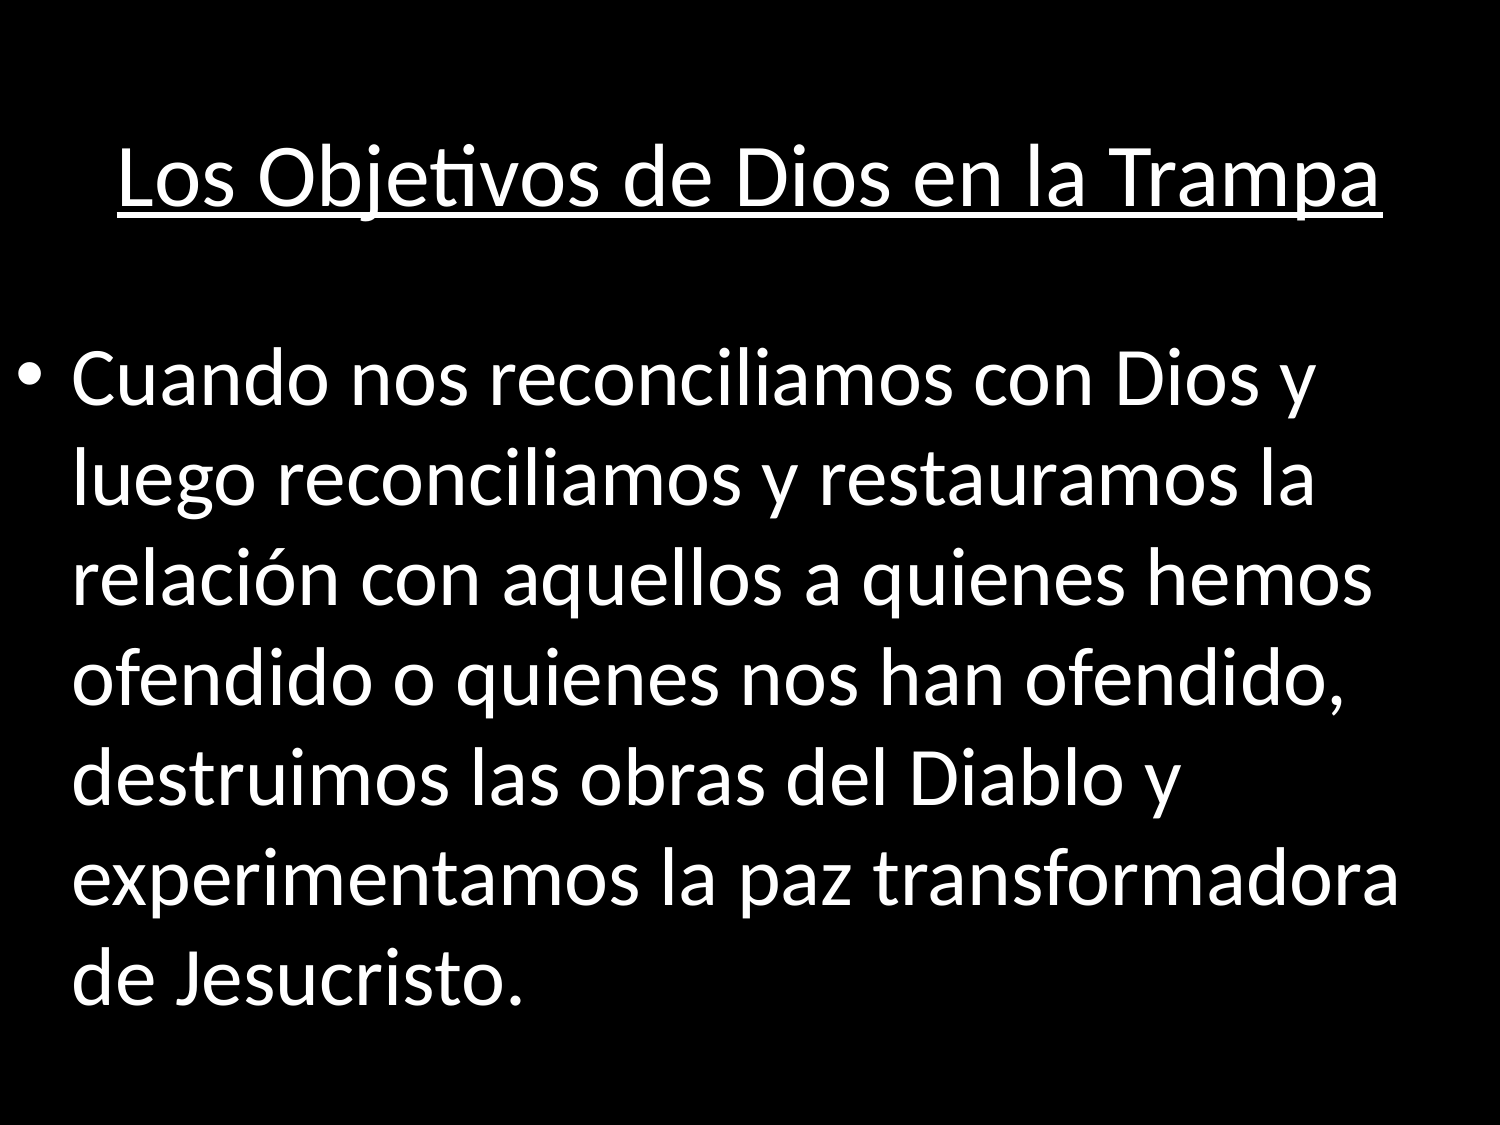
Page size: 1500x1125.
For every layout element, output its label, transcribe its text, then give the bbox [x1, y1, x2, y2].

list Cuando nos reconciliamos con Dios y luego reconciliamos y restauramos la relación con aquellos a quienes hemos ofendido o quienes nos han ofendido, destruimos las obras del Diablo y experimentamos la paz transformadora de Jesucristo. [0, 219, 1500, 1125]
title Los Objetivos de Dios en la Trampa [0, 0, 1500, 219]
